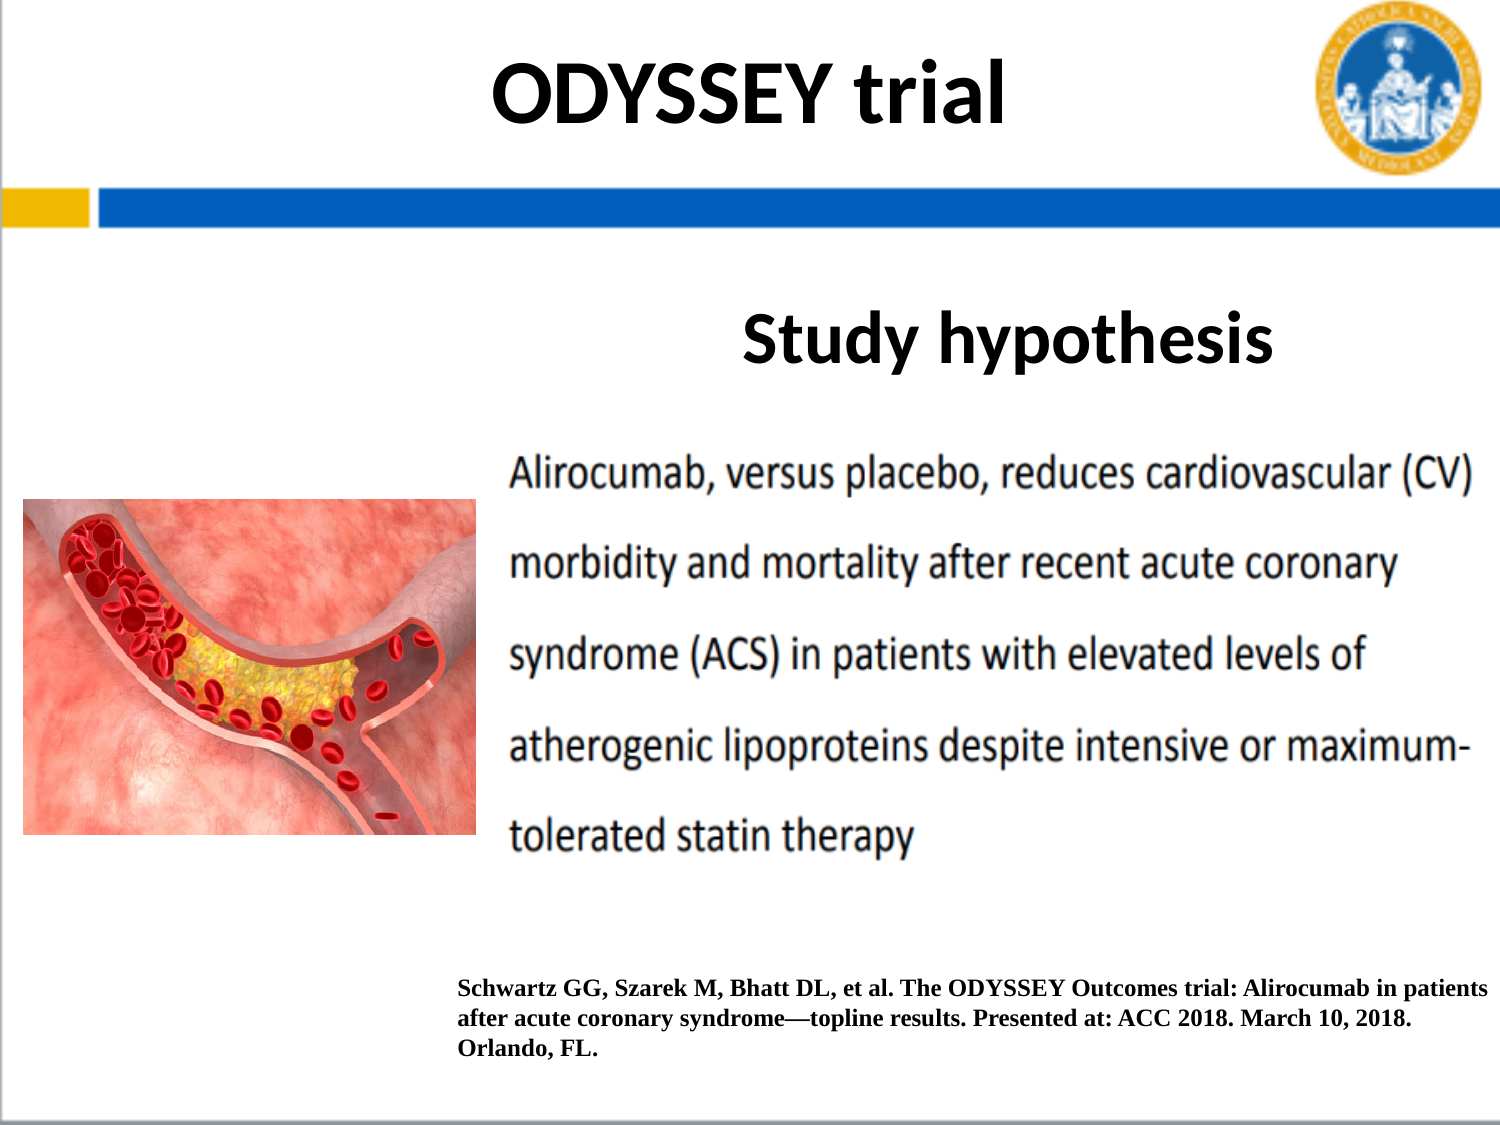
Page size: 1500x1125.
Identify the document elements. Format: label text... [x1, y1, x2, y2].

text_box Schwartz GG, Szarek M, Bhatt DL, et al. The ODYSSEY Outcomes trial: Alirocumab in patients after acute coronary syndrome—topline results. Presented at: ACC 2018. March 10, 2018. Orlando, FL. [442, 964, 1500, 1082]
title Study hypothesis [489, 236, 1500, 431]
title ODYSSEY trial [75, 0, 1425, 184]
picture [0, 0, 1500, 1125]
